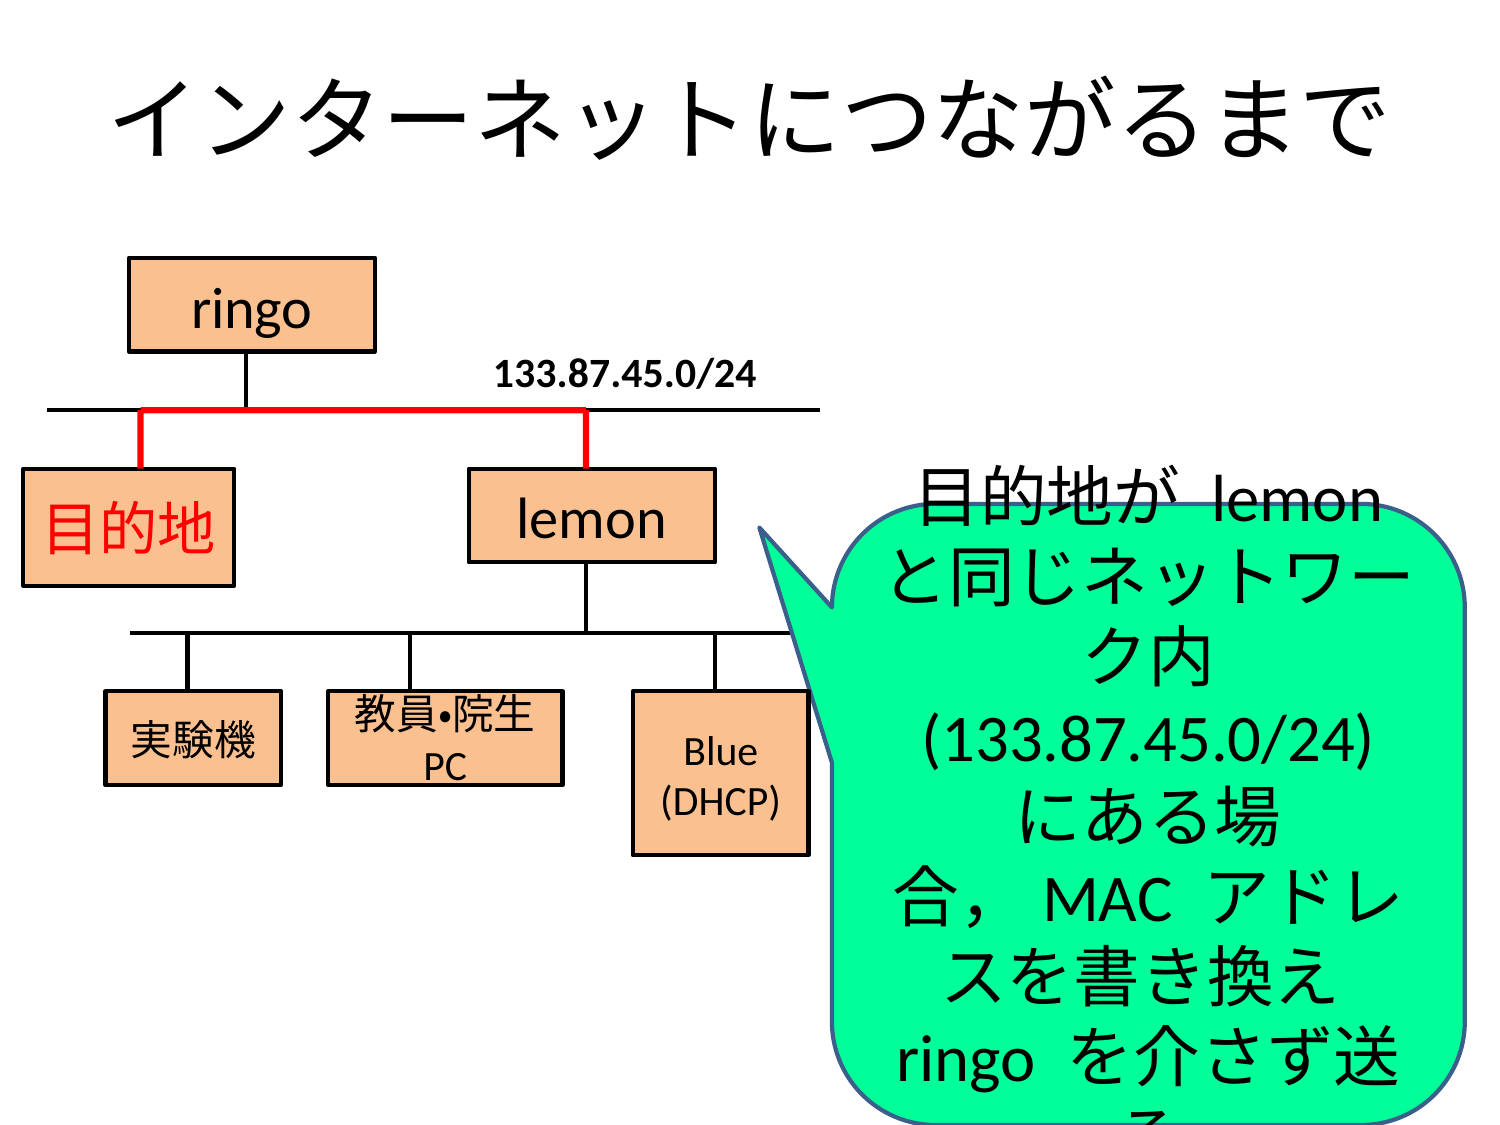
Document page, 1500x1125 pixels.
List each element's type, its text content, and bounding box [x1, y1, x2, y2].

text_box Blue (DHCP) [631, 689, 811, 857]
text_box ringo [127, 256, 377, 354]
text_box 教員・院生 PC [326, 689, 565, 787]
text_box lemon [467, 467, 717, 564]
title インターネットにつながるまで [75, 23, 1425, 211]
text_box 目的地が lemon と同じネットワーク内 (133.87.45.0/24) にある場合，MAC アドレスを書き換えringo を介さず送る [757, 501, 1467, 1125]
text_box 目的地 [21, 467, 236, 588]
text_box 133.87.45.0/24 [478, 338, 795, 403]
text_box 実験機 [103, 689, 283, 787]
